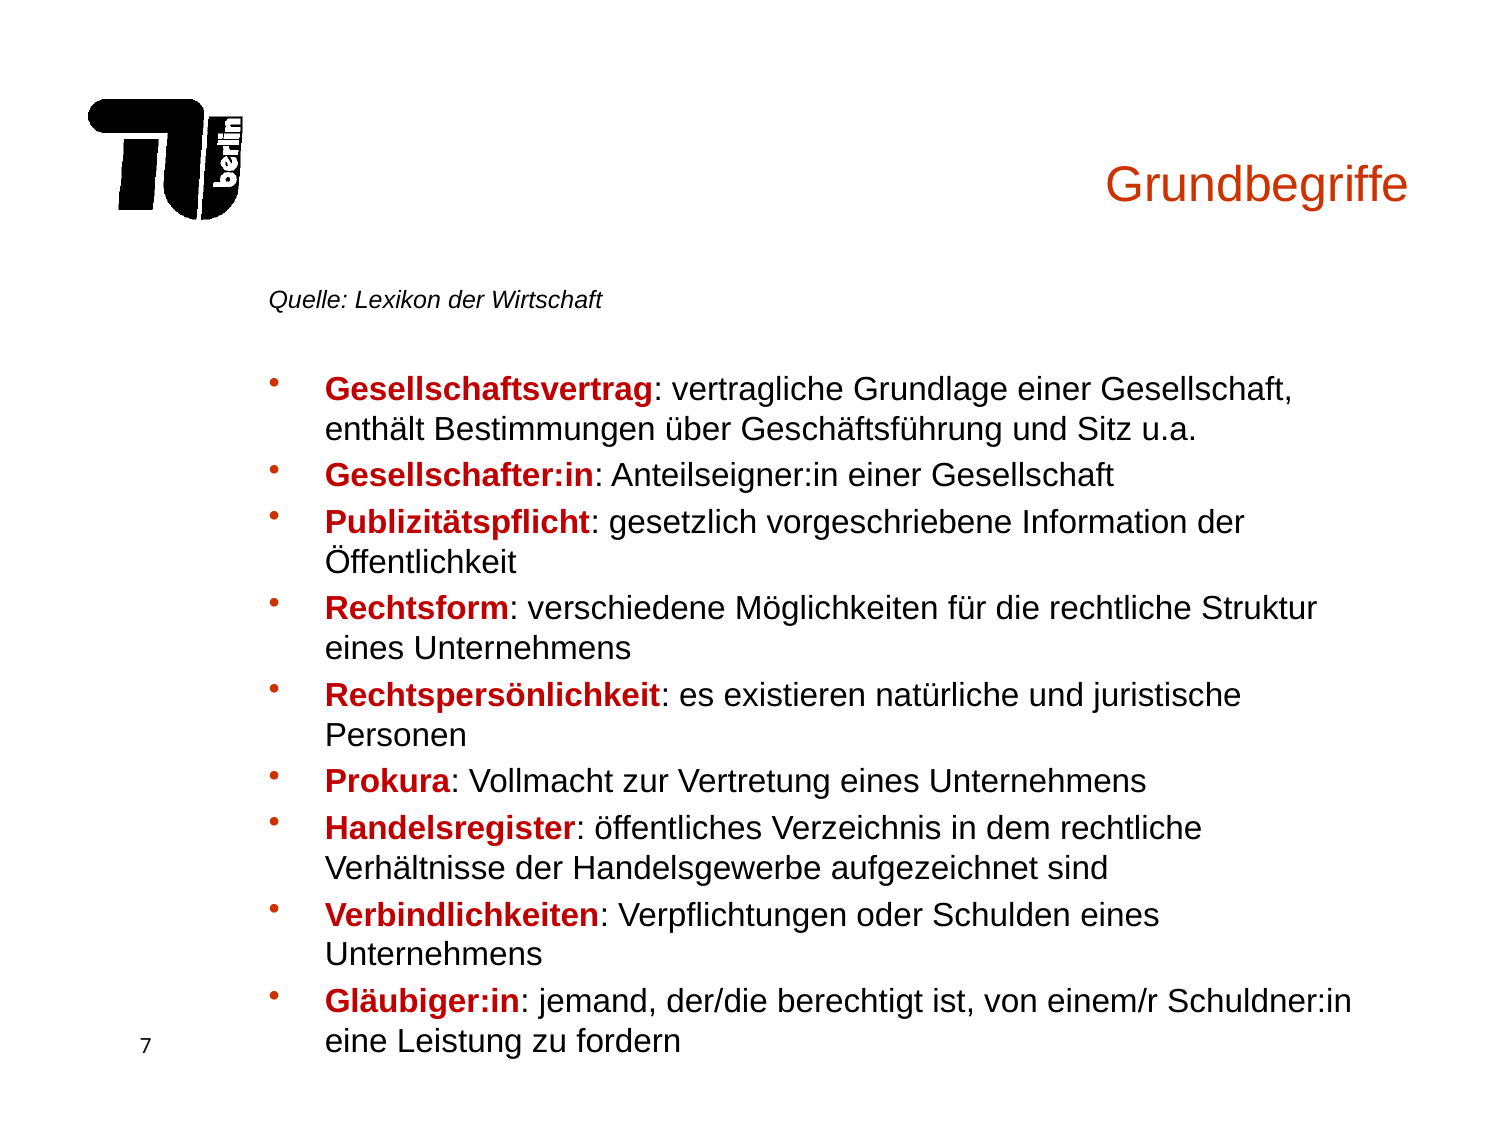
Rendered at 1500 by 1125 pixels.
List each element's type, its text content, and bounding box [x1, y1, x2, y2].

text_box Quelle: Lexikon der Wirtschaft Gesellschaftsvertrag: vertragliche Grundlage einer Gesellschaft, enthält Bestimmungen über Geschäftsführung und Sitz u.a. Gesellschafter:in: Anteilseigner:in einer Gesellschaft Publizitätspflicht: gesetzlich vorgeschriebene Information der Öffentlichkeit Rechtsform: verschiedene Möglichkeiten für die rechtliche Struktur eines Unternehmens Rechtspersönlichkeit: es existieren natürliche und juristische Personen Prokura: Vollmacht zur Vertretung eines Unternehmens Handelsregister: öffentliches Verzeichnis in dem rechtliche Verhältnisse der Handelsgewerbe aufgezeichnet sind Verbindlichkeiten: Verpflichtungen oder Schulden eines Unternehmens Gläubiger:in: jemand, der/die berechtigt ist, von einem/r Schuldner:in eine Leistung zu fordern [253, 276, 1392, 1071]
title Grundbegriffe [312, 62, 1425, 220]
picture [88, 99, 243, 220]
